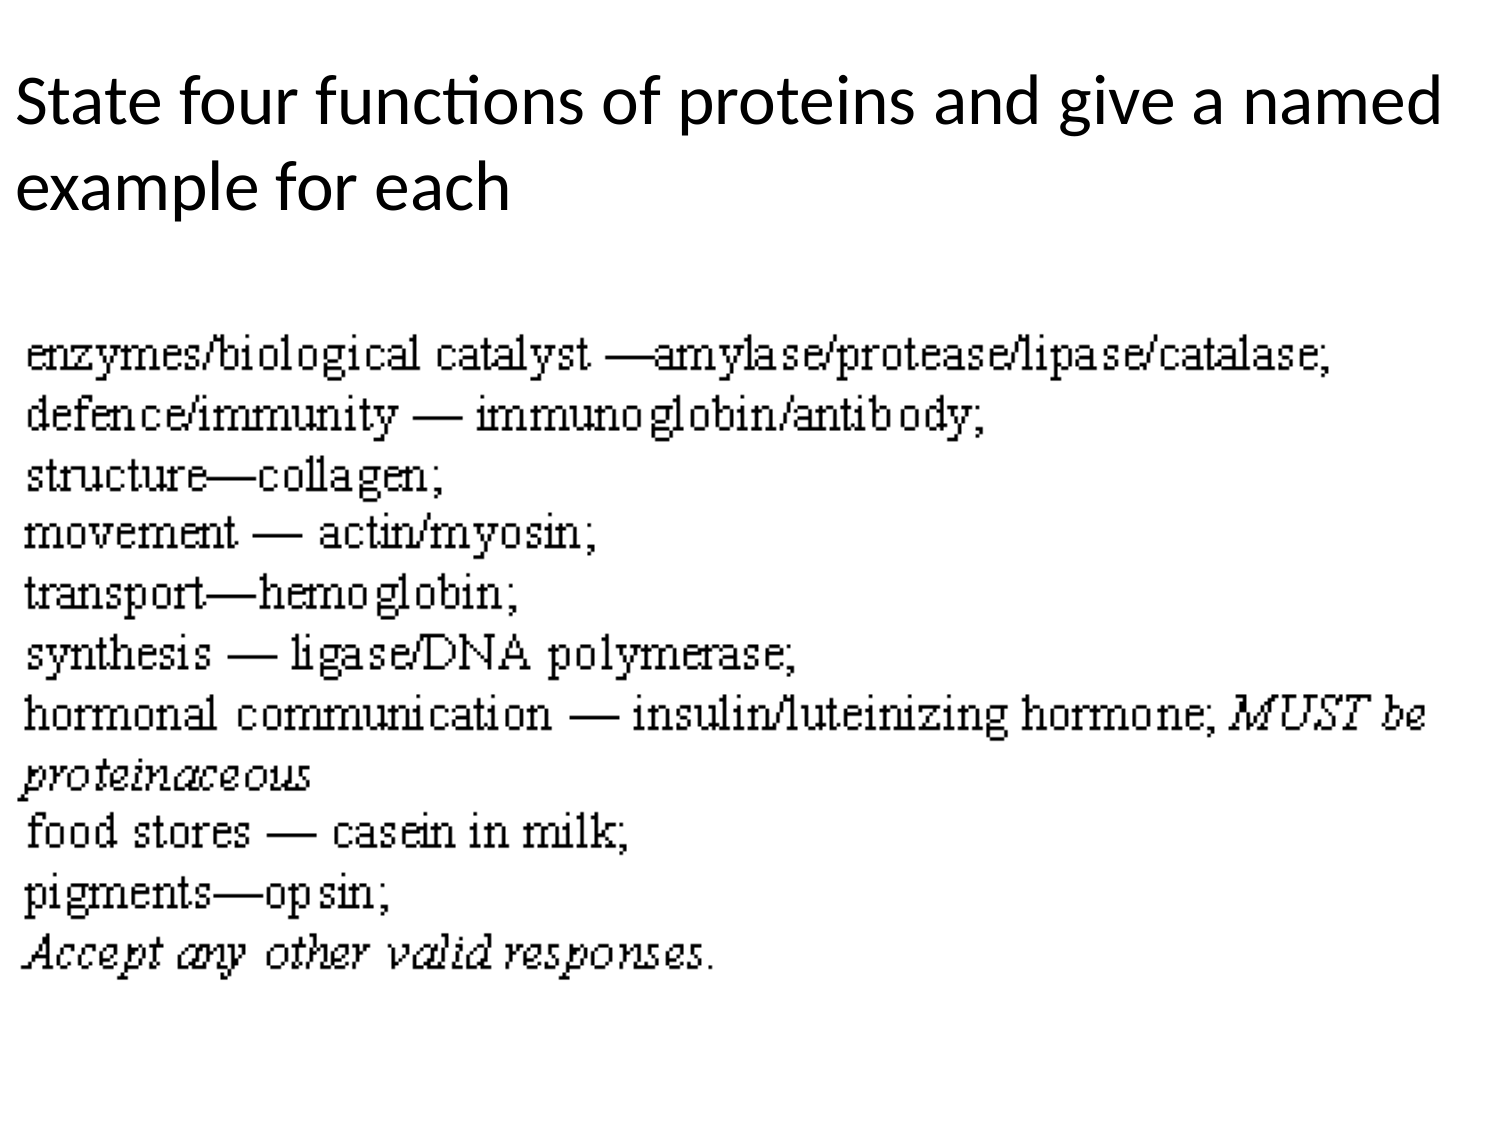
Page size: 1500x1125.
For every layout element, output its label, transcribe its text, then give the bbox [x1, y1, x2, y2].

picture [0, 324, 1500, 1006]
title State four functions of proteins and give a named example for each [0, 45, 1500, 233]
